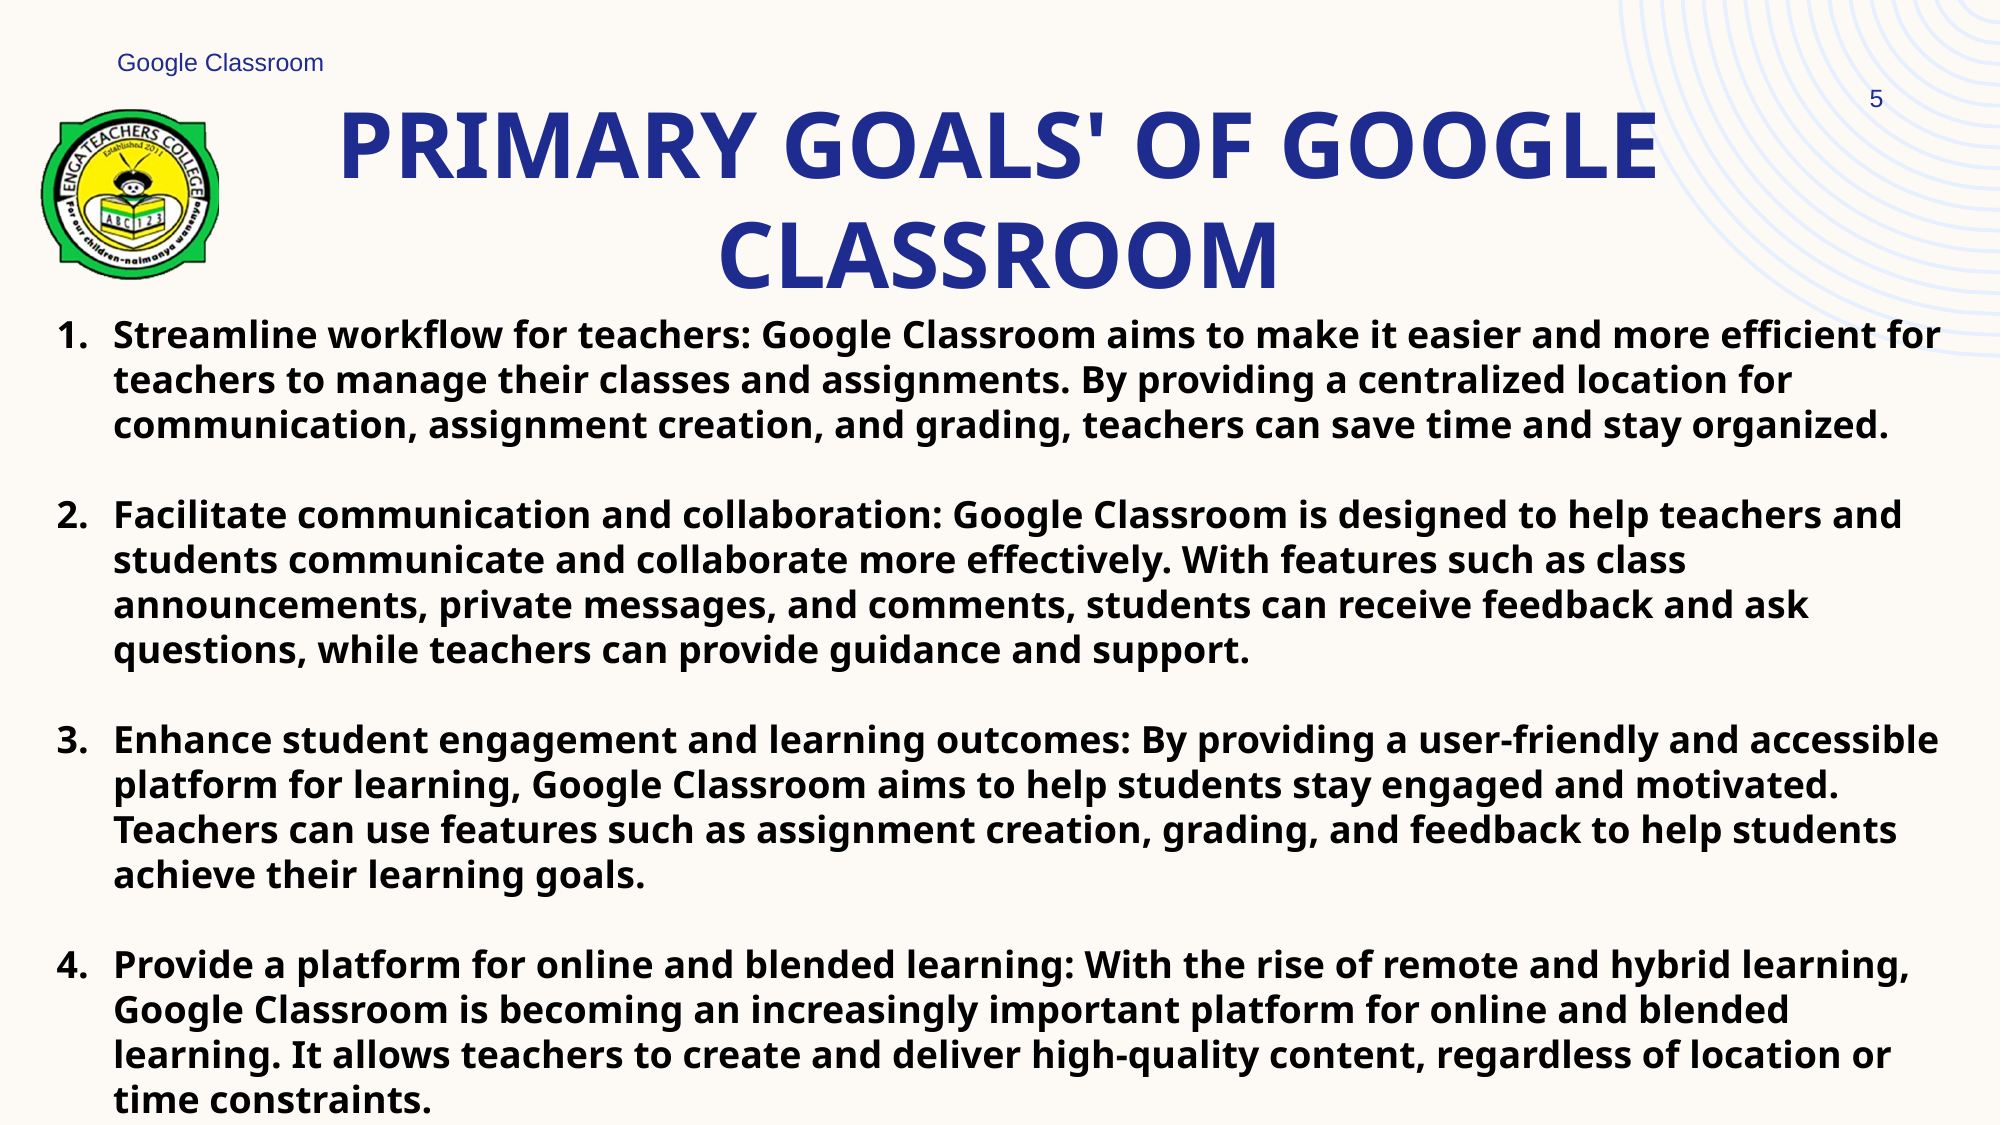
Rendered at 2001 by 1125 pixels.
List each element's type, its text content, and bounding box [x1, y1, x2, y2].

title Primary goals' OF GOOGLE Classroom [124, 79, 1875, 303]
picture [37, 106, 225, 281]
slide_number 5 [1795, 75, 1958, 120]
footer Google Classroom [101, 39, 627, 85]
text_box Streamline workflow for teachers: Google Classroom aims to make it easier and more efficient for teachers to manage their classes and assignments. By providing a centralized location for communication, assignment creation, and grading, teachers can save time and stay organized. Facilitate communication and collaboration: Google Classroom is designed to help teachers and students communicate and collaborate more effectively. With features such as class announcements, private messages, and comments, students can receive feedback and ask questions, while teachers can provide guidance and support. Enhance student engagement and learning outcomes: By providing a user-friendly and accessible platform for learning, Google Classroom aims to help students stay engaged and motivated. Teachers can use features such as assignment creation, grading, and feedback to help students achieve their learning goals. Provide a platform for online and blended learning: With the rise of remote and hybrid learning, Google Classroom is becoming an increasingly important platform for online and blended learning. It allows teachers to create and deliver high-quality content, regardless of location or time constraints. Regenerate response [41, 303, 1971, 1125]
